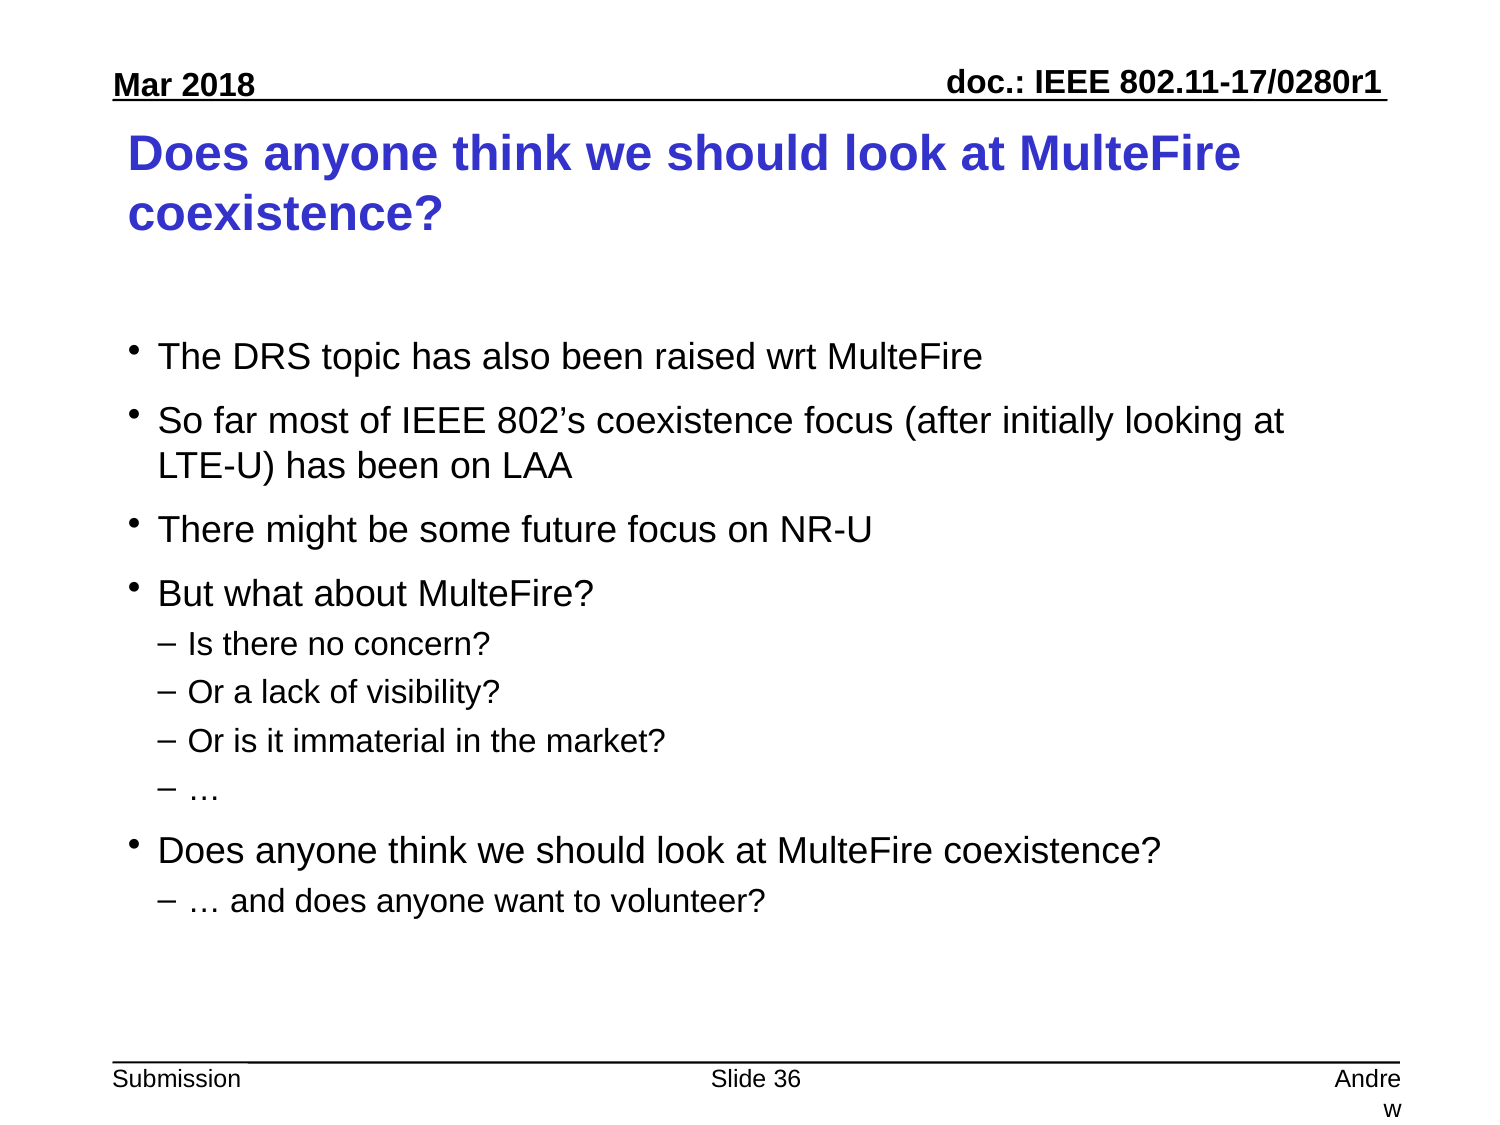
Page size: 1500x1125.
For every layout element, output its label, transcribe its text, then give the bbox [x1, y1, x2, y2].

list The DRS topic has also been raised wrt MulteFire So far most of IEEE 802’s coexistence focus (after initially looking at LTE-U) has been on LAA There might be some future focus on NR-U But what about MulteFire? Is there no concern? Or a lack of visibility? Or is it immaterial in the market? … Does anyone think we should look at MulteFire coexistence? … and does anyone want to volunteer? [112, 324, 1388, 1000]
footer Andrew Myles, Cisco [1320, 1061, 1402, 1093]
title Does anyone think we should look at MulteFire coexistence? [112, 112, 1388, 288]
slide_number Slide 36 [709, 1061, 803, 1093]
